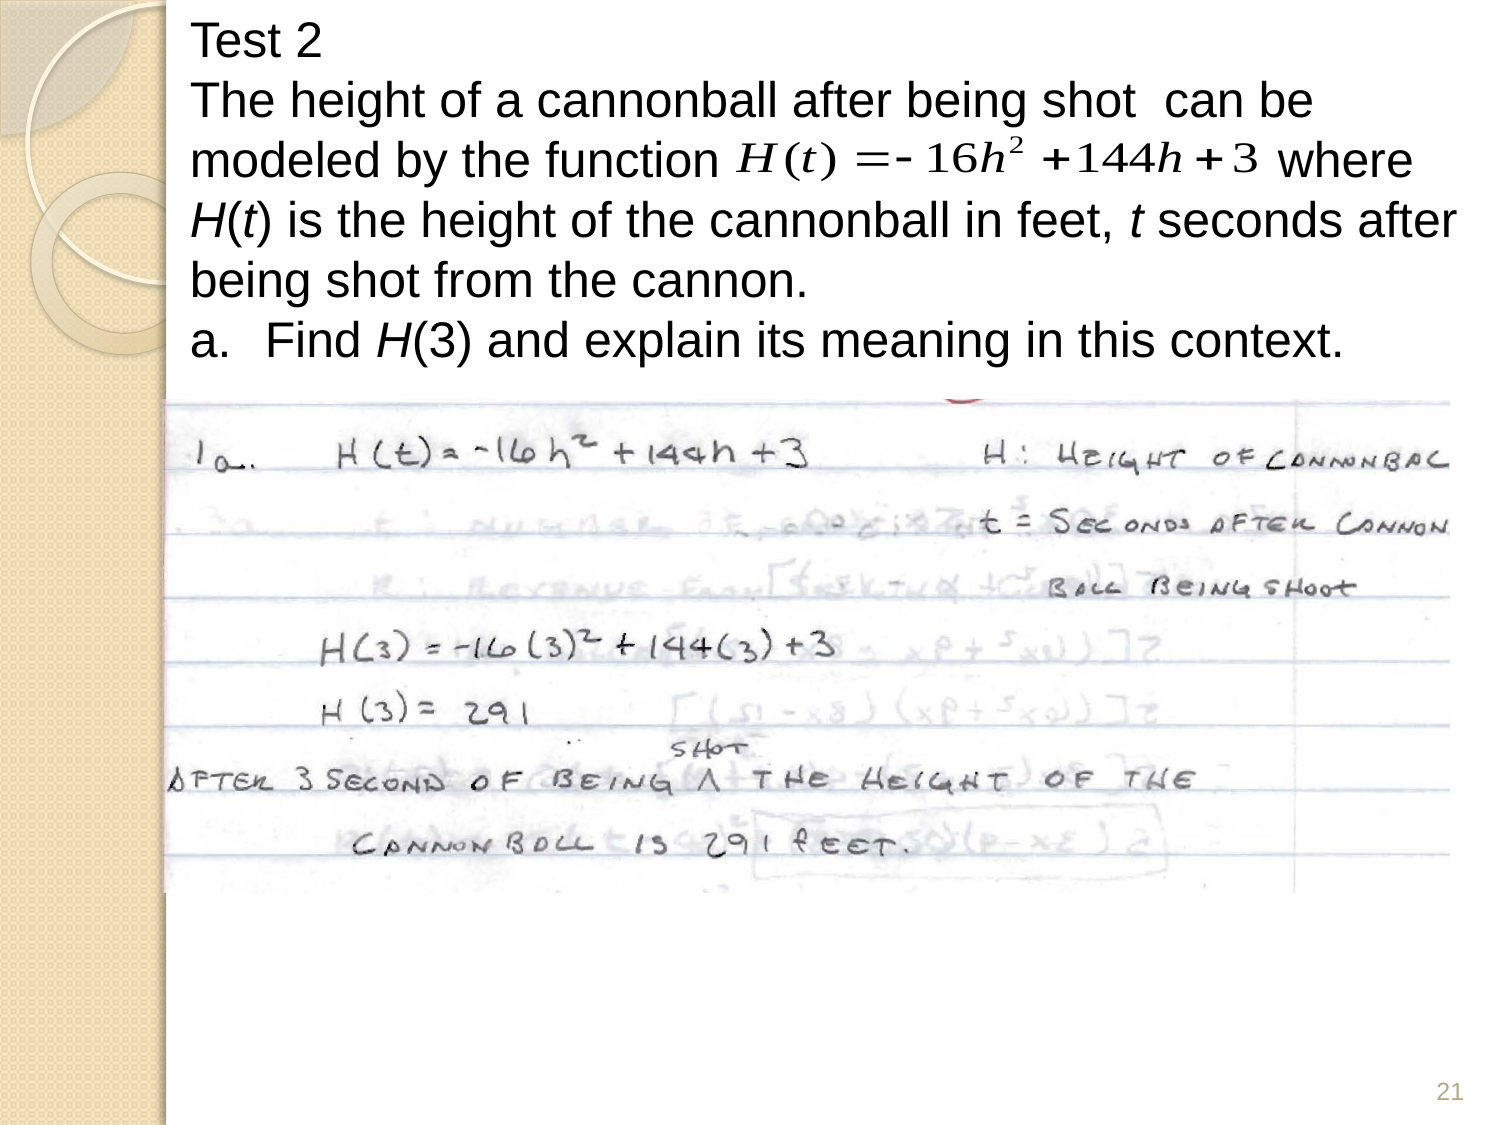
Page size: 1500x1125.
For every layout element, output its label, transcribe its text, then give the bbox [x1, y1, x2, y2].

slide_number 21 [1413, 1034, 1488, 1113]
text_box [724, 124, 1268, 195]
text_box Test 2 The height of a cannonball after being shot can be modeled by the function where H(t) is the height of the cannonball in feet, t seconds after being shot from the cannon. Find H(3) and explain its meaning in this context. [174, 0, 1500, 425]
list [162, 399, 1451, 893]
